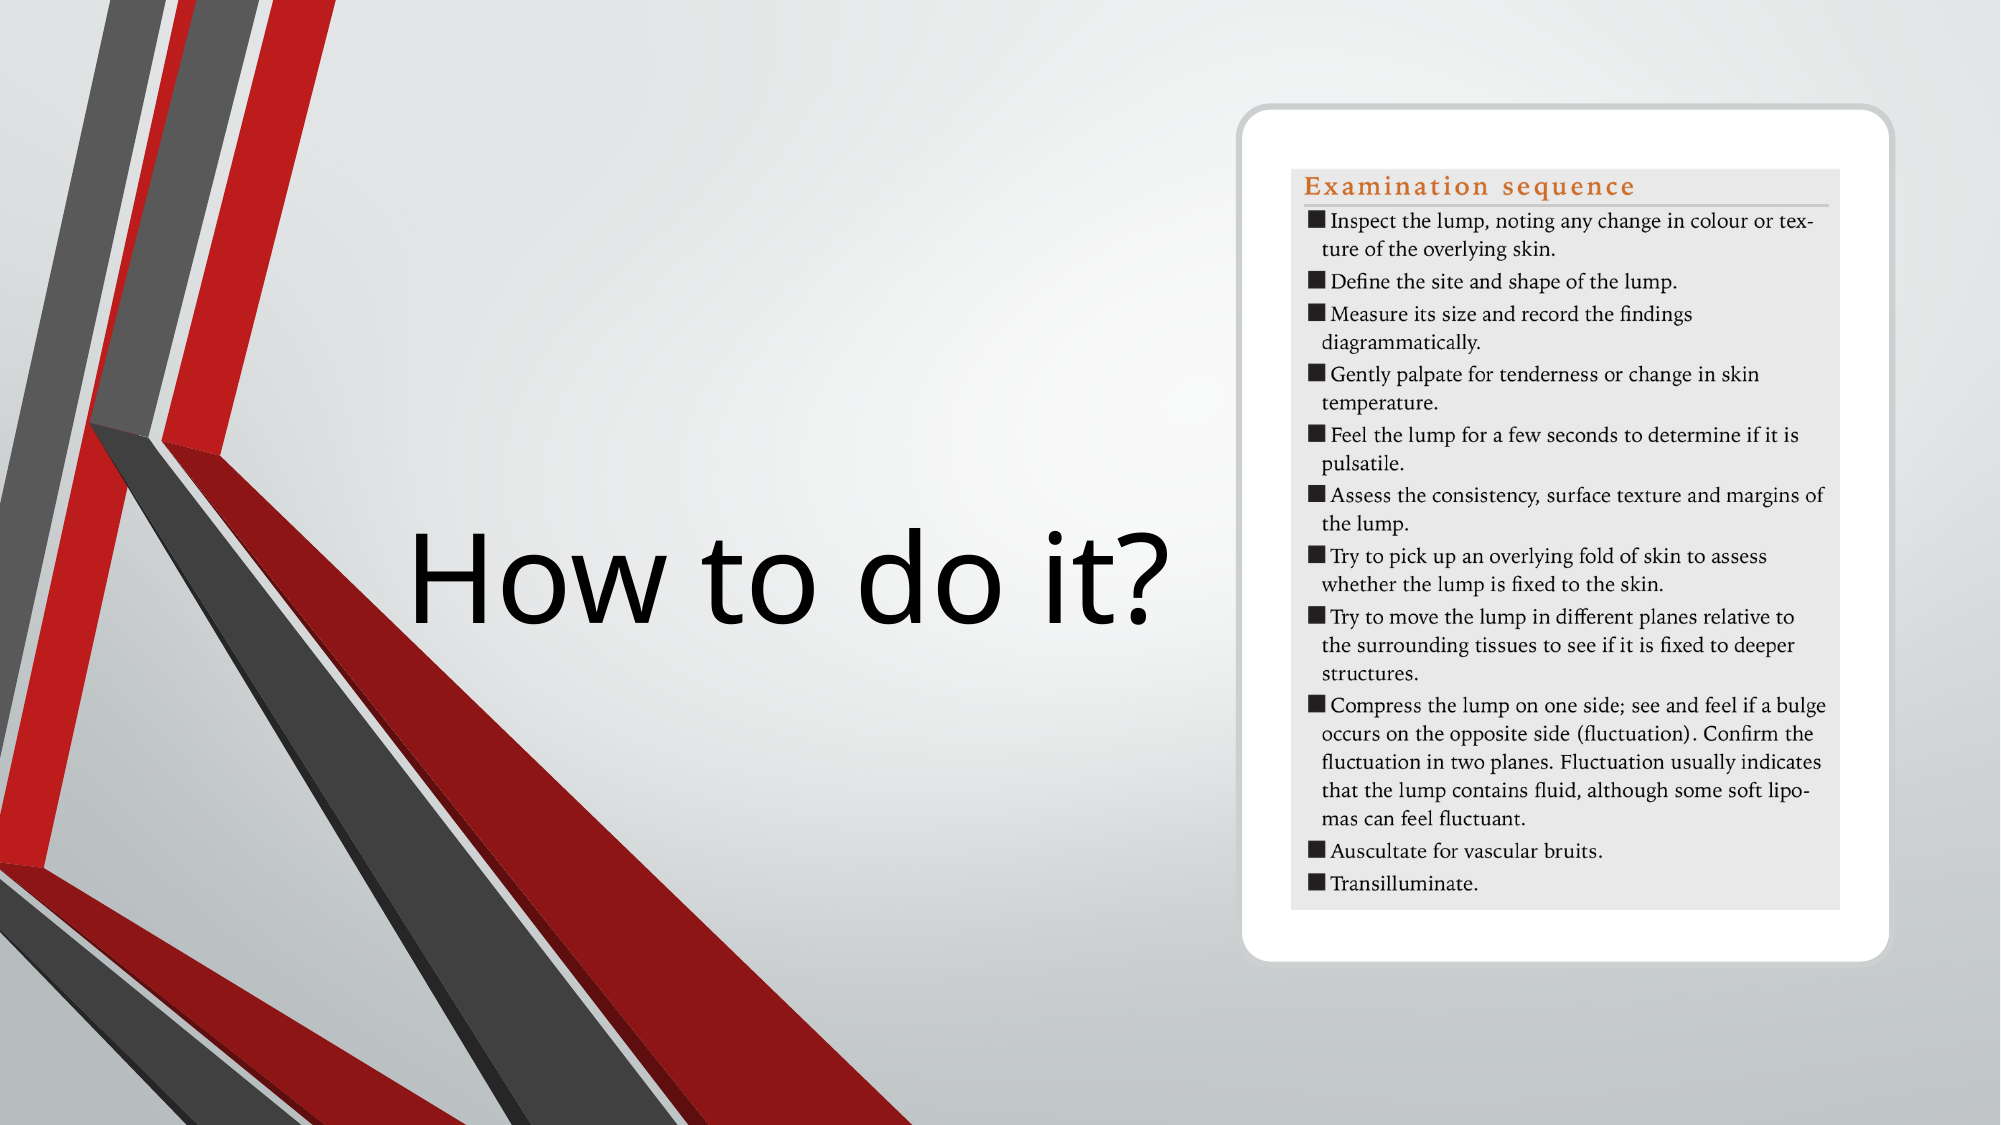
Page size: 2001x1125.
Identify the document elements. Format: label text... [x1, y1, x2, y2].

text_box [89, 0, 913, 1125]
title How to do it? [913, 226, 1187, 656]
text_box [1237, 105, 1894, 967]
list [1291, 168, 1840, 910]
